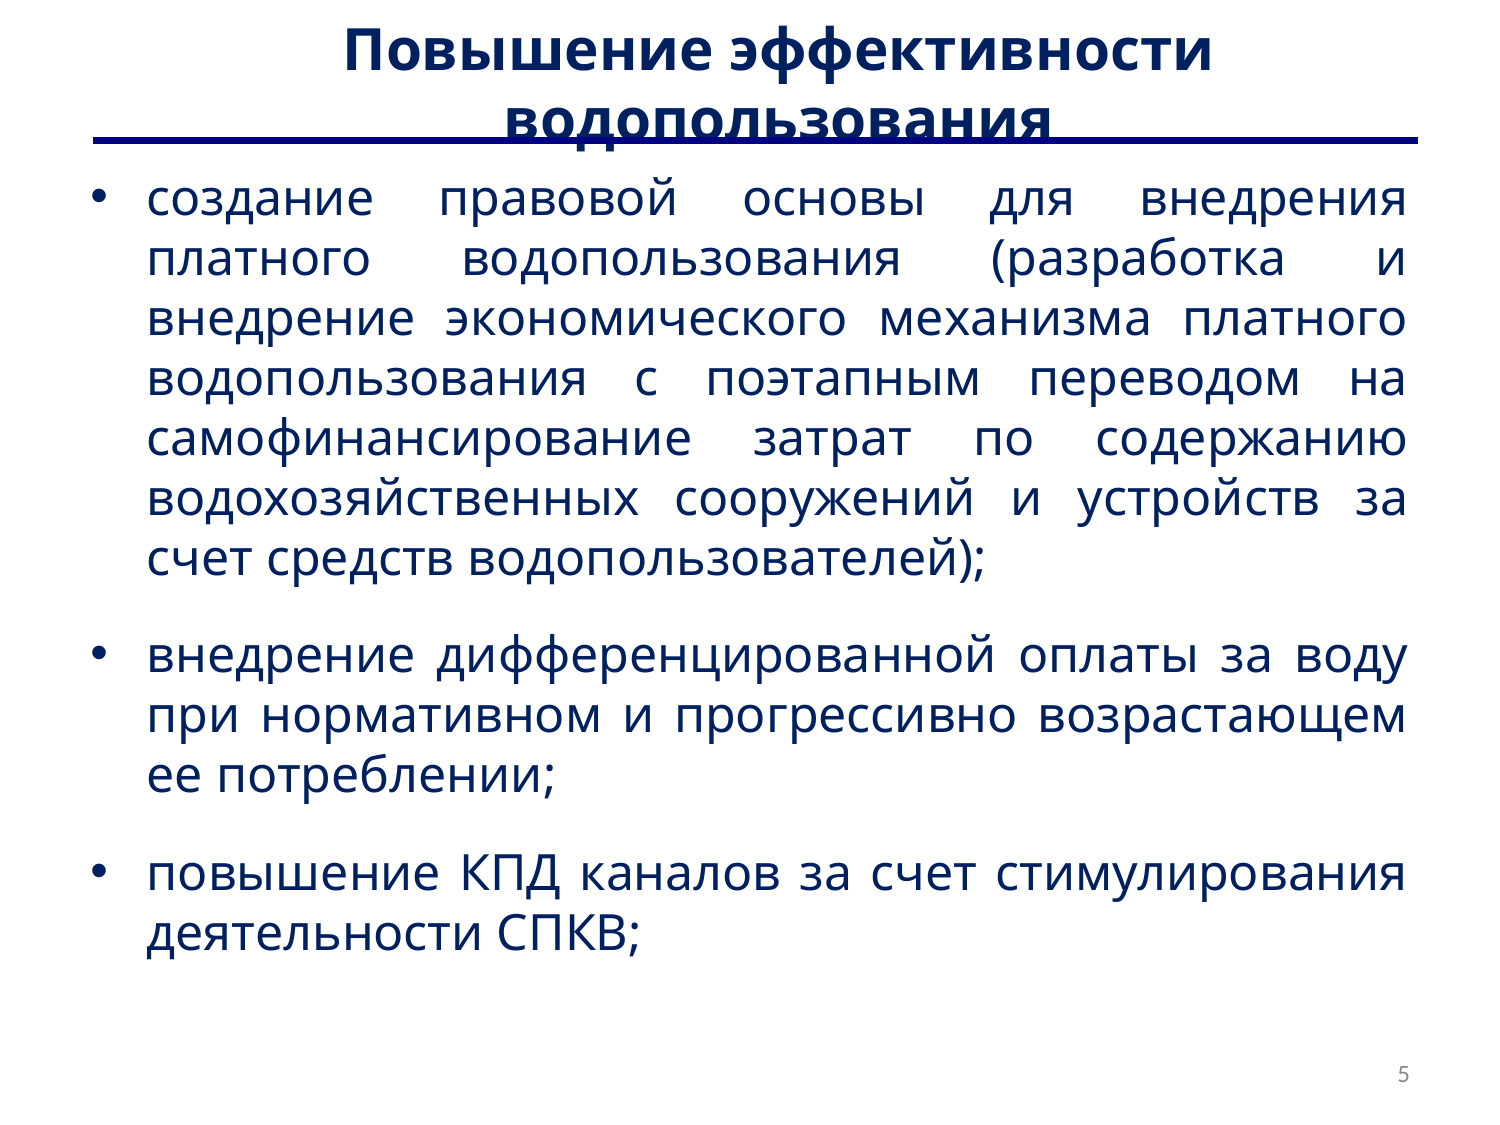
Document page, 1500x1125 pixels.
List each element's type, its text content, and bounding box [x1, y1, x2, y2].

slide_number 5 [1074, 1042, 1425, 1103]
text_box создание правовой основы для внедрения платного водопользования (разработка и внедрение экономического механизма платного водопользования с поэтапным переводом на самофинансирование затрат по содержанию водохозяйственных сооружений и устройств за счет средств водопользователей); внедрение дифференцированной оплаты за воду при нормативном и прогрессивно возрастающем ее потреблении; повышение КПД каналов за счет стимулирования деятельности СПКВ; [75, 157, 1424, 968]
title Повышение эффективности водопользования [75, 0, 1483, 176]
